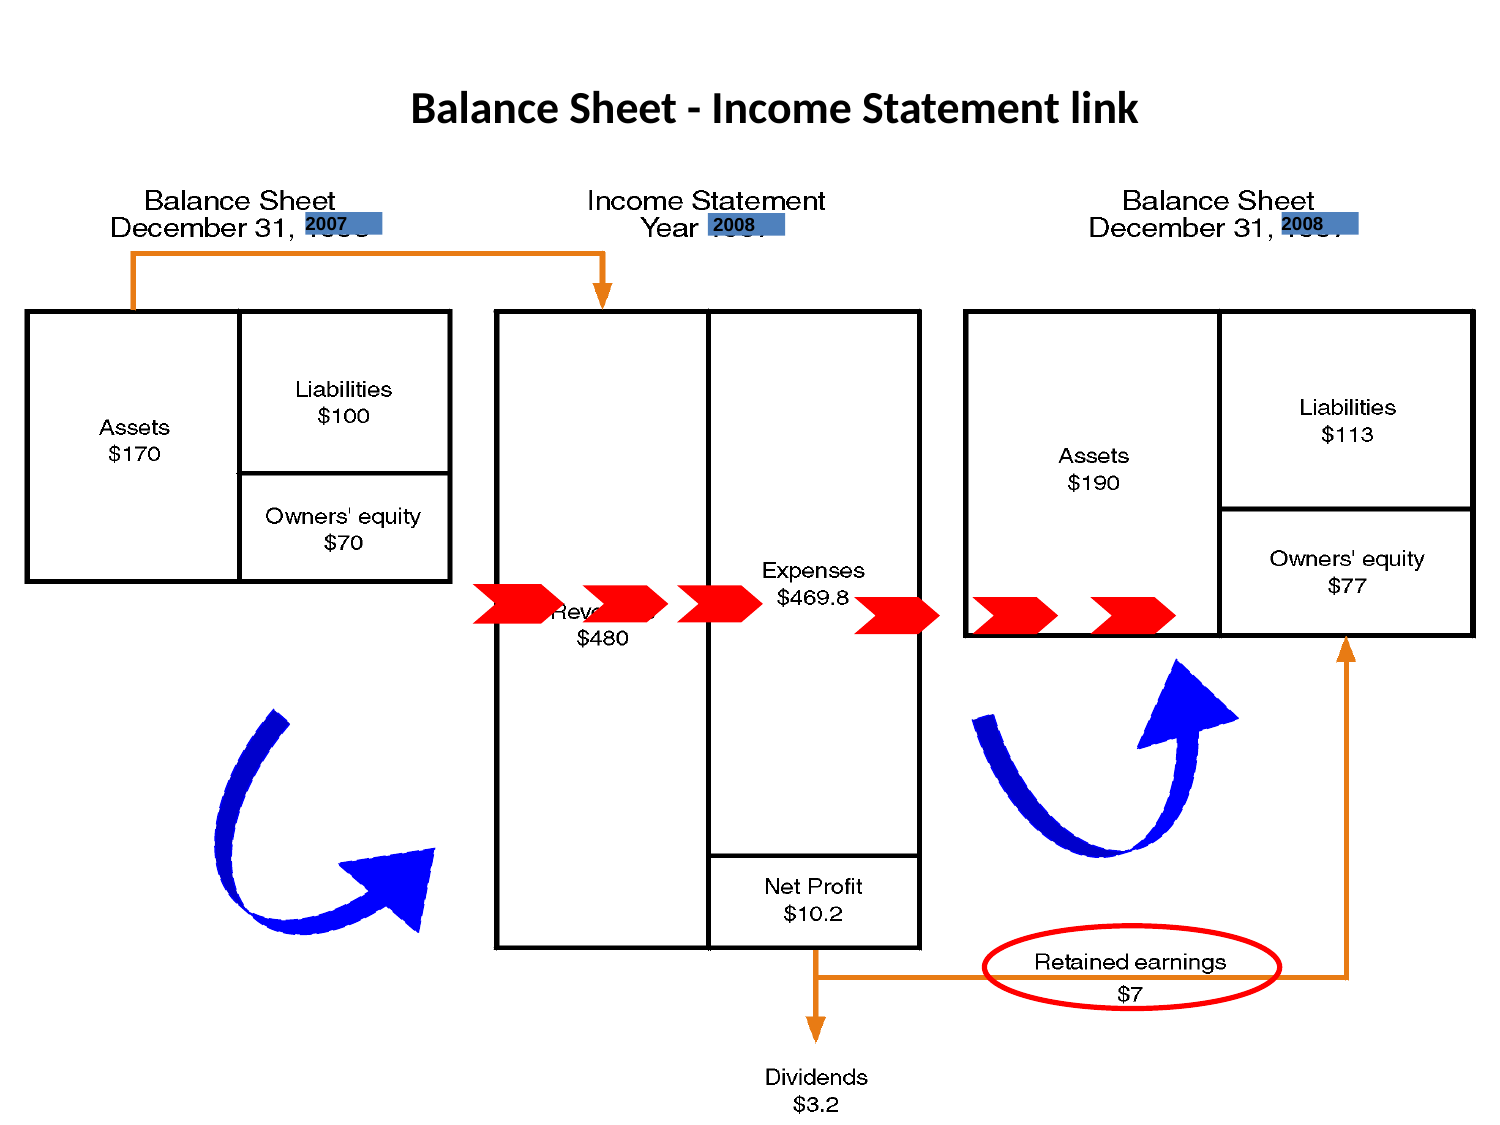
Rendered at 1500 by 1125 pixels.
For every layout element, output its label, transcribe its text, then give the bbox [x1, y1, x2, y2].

title Balance Sheet - Income Statement link [105, 70, 1445, 141]
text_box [0, 175, 1500, 1125]
